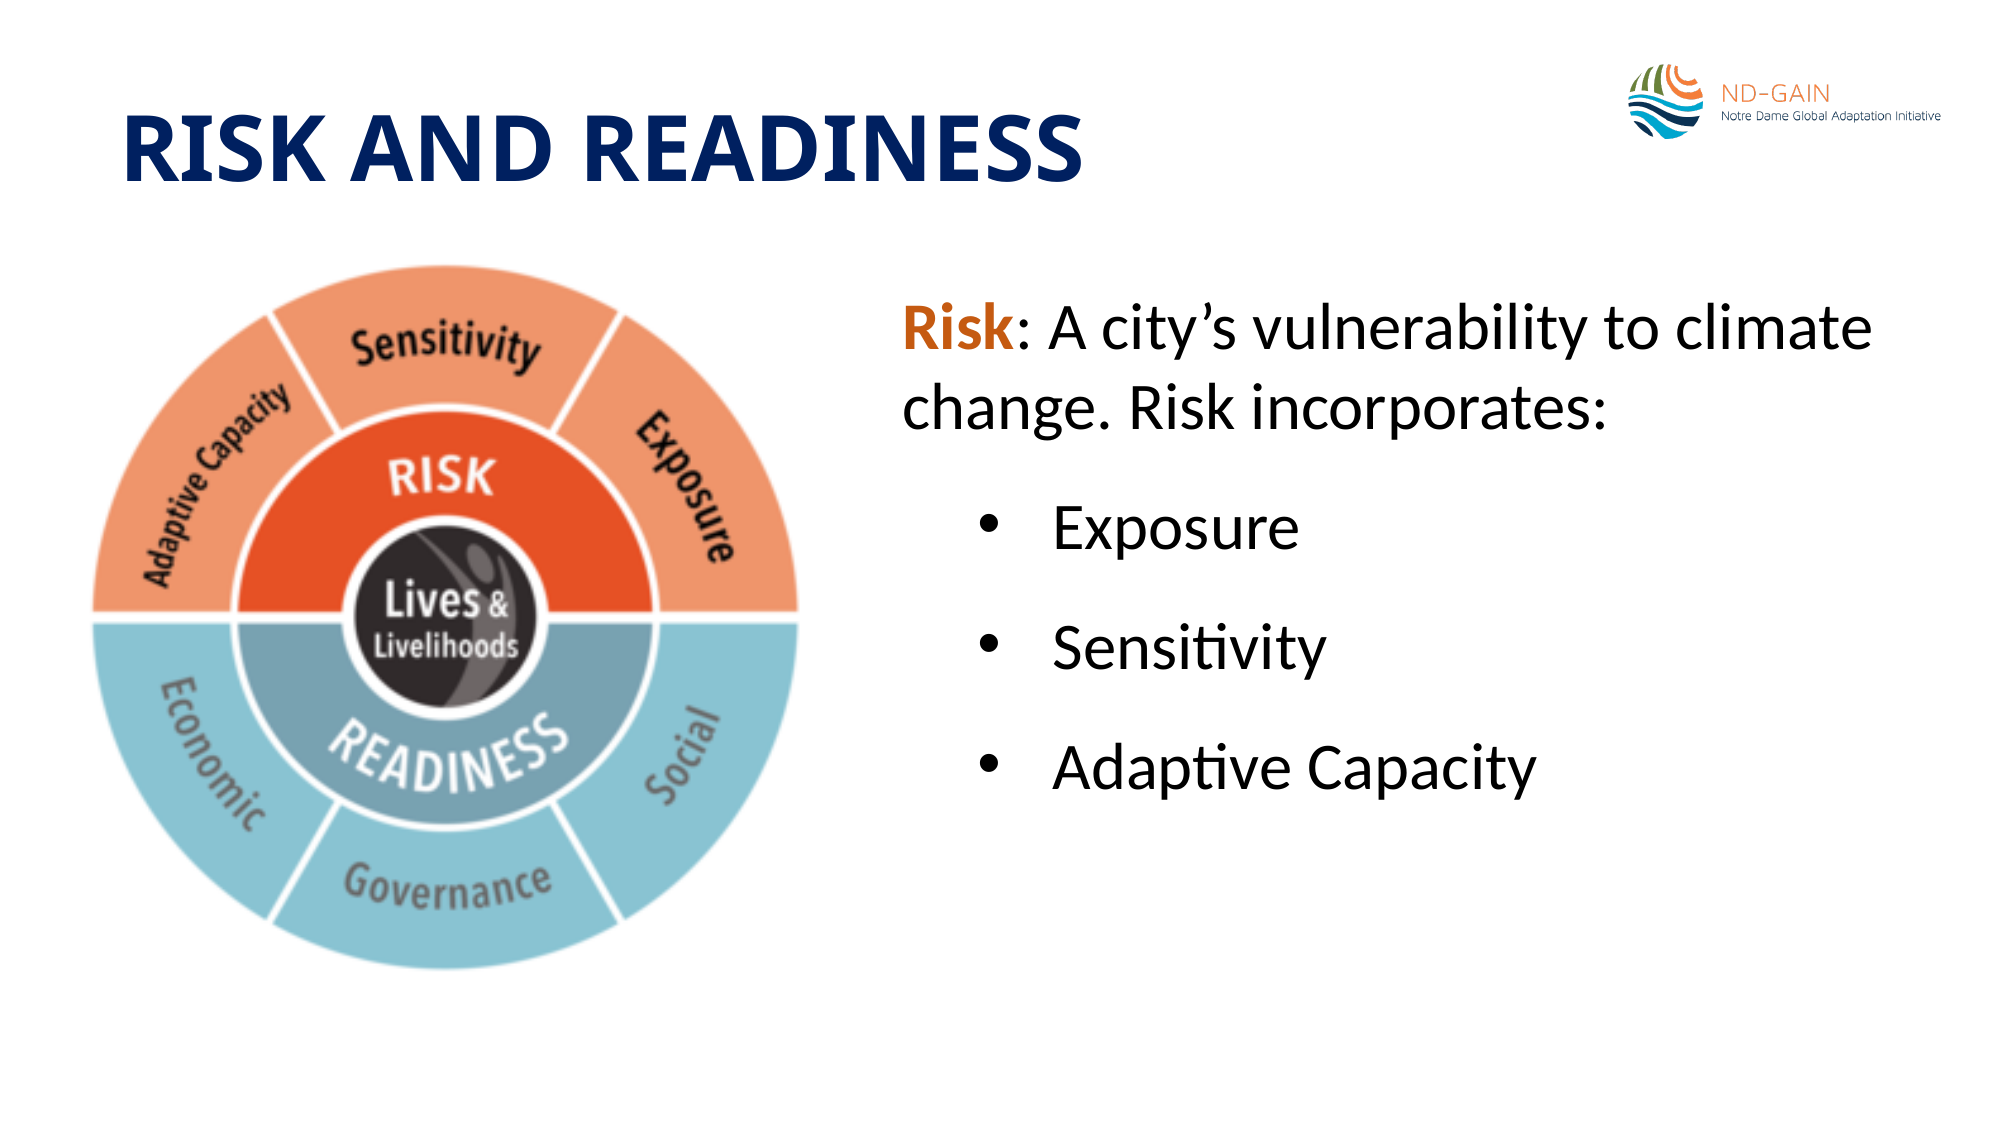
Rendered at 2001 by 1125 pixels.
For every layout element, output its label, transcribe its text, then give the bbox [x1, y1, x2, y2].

text_box Risk: A city’s vulnerability to climate change. Risk incorporates: Exposure Sensitivity Adaptive Capacity [887, 275, 1928, 810]
picture [1569, 0, 2000, 194]
title RISK AND READINESS [104, 43, 1830, 261]
picture [61, 261, 820, 1022]
